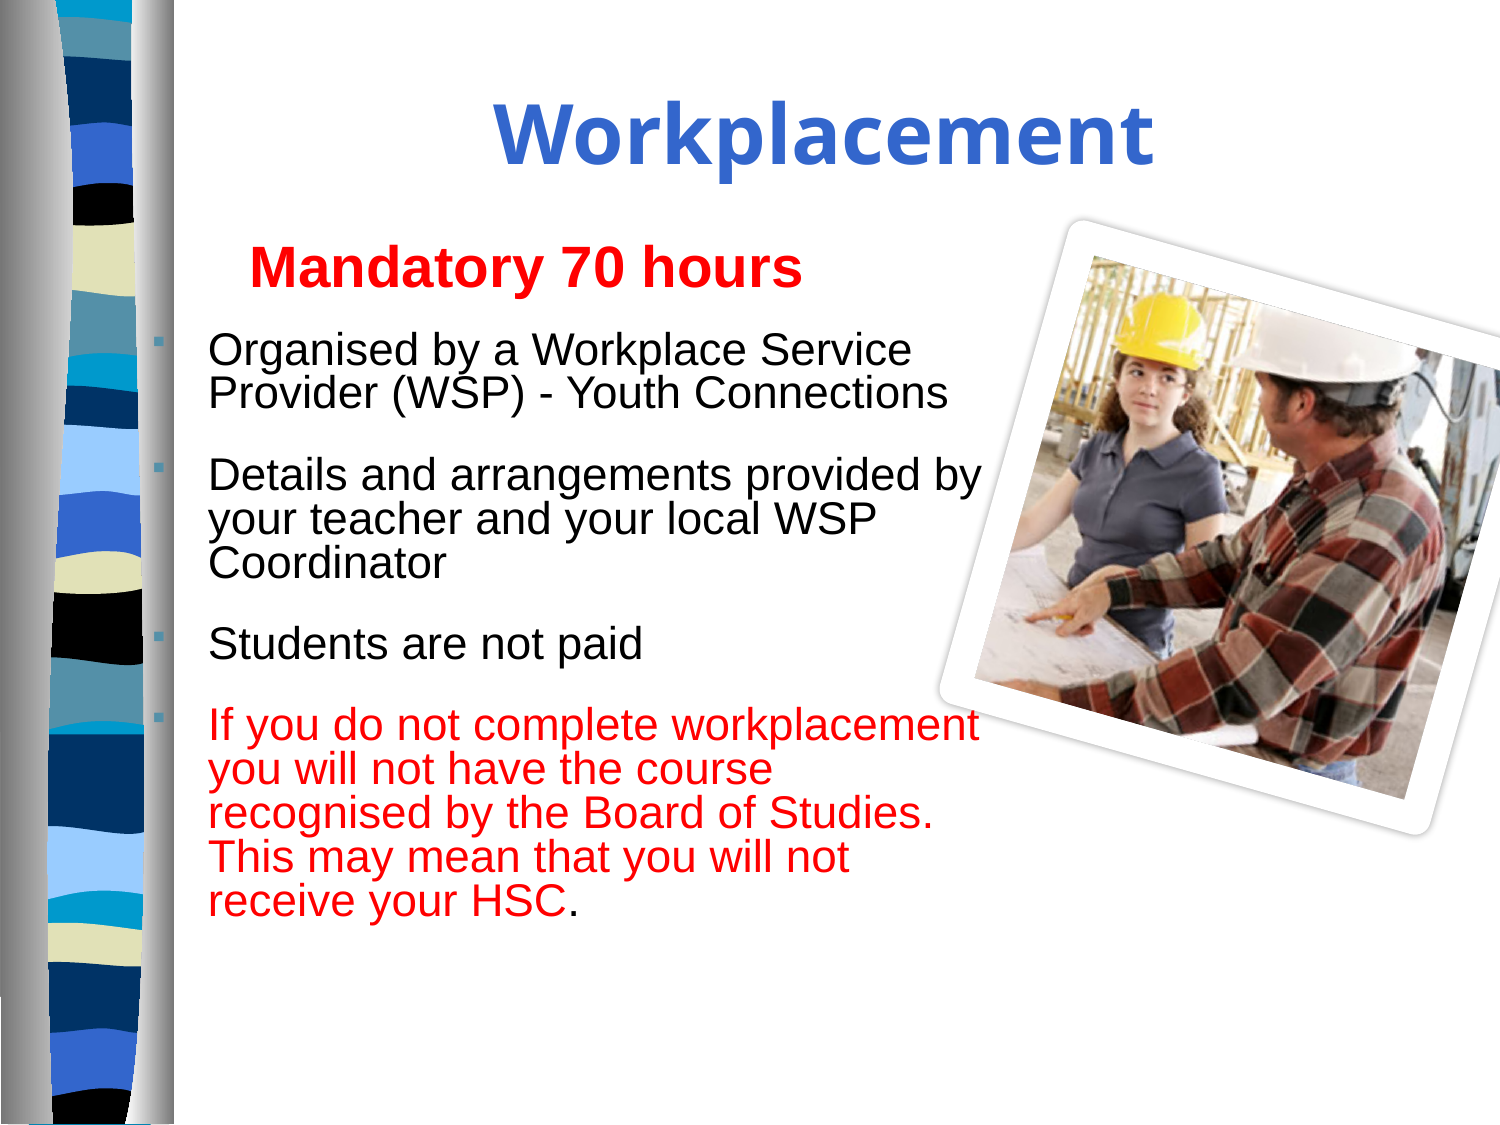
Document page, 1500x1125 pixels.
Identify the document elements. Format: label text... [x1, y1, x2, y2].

picture [1017, 256, 1500, 799]
text_box Mandatory 70 hours Organised by a Workplace Service Provider (WSP) - Youth Connections Details and arrangements provided by your teacher and your local WSP Coordinator Students are not paid If you do not complete workplacement you will not have the course recognised by the Board of Studies. This may mean that you will not receive your HSC. [76, 235, 1017, 1002]
title Workplacement [187, 37, 1463, 225]
